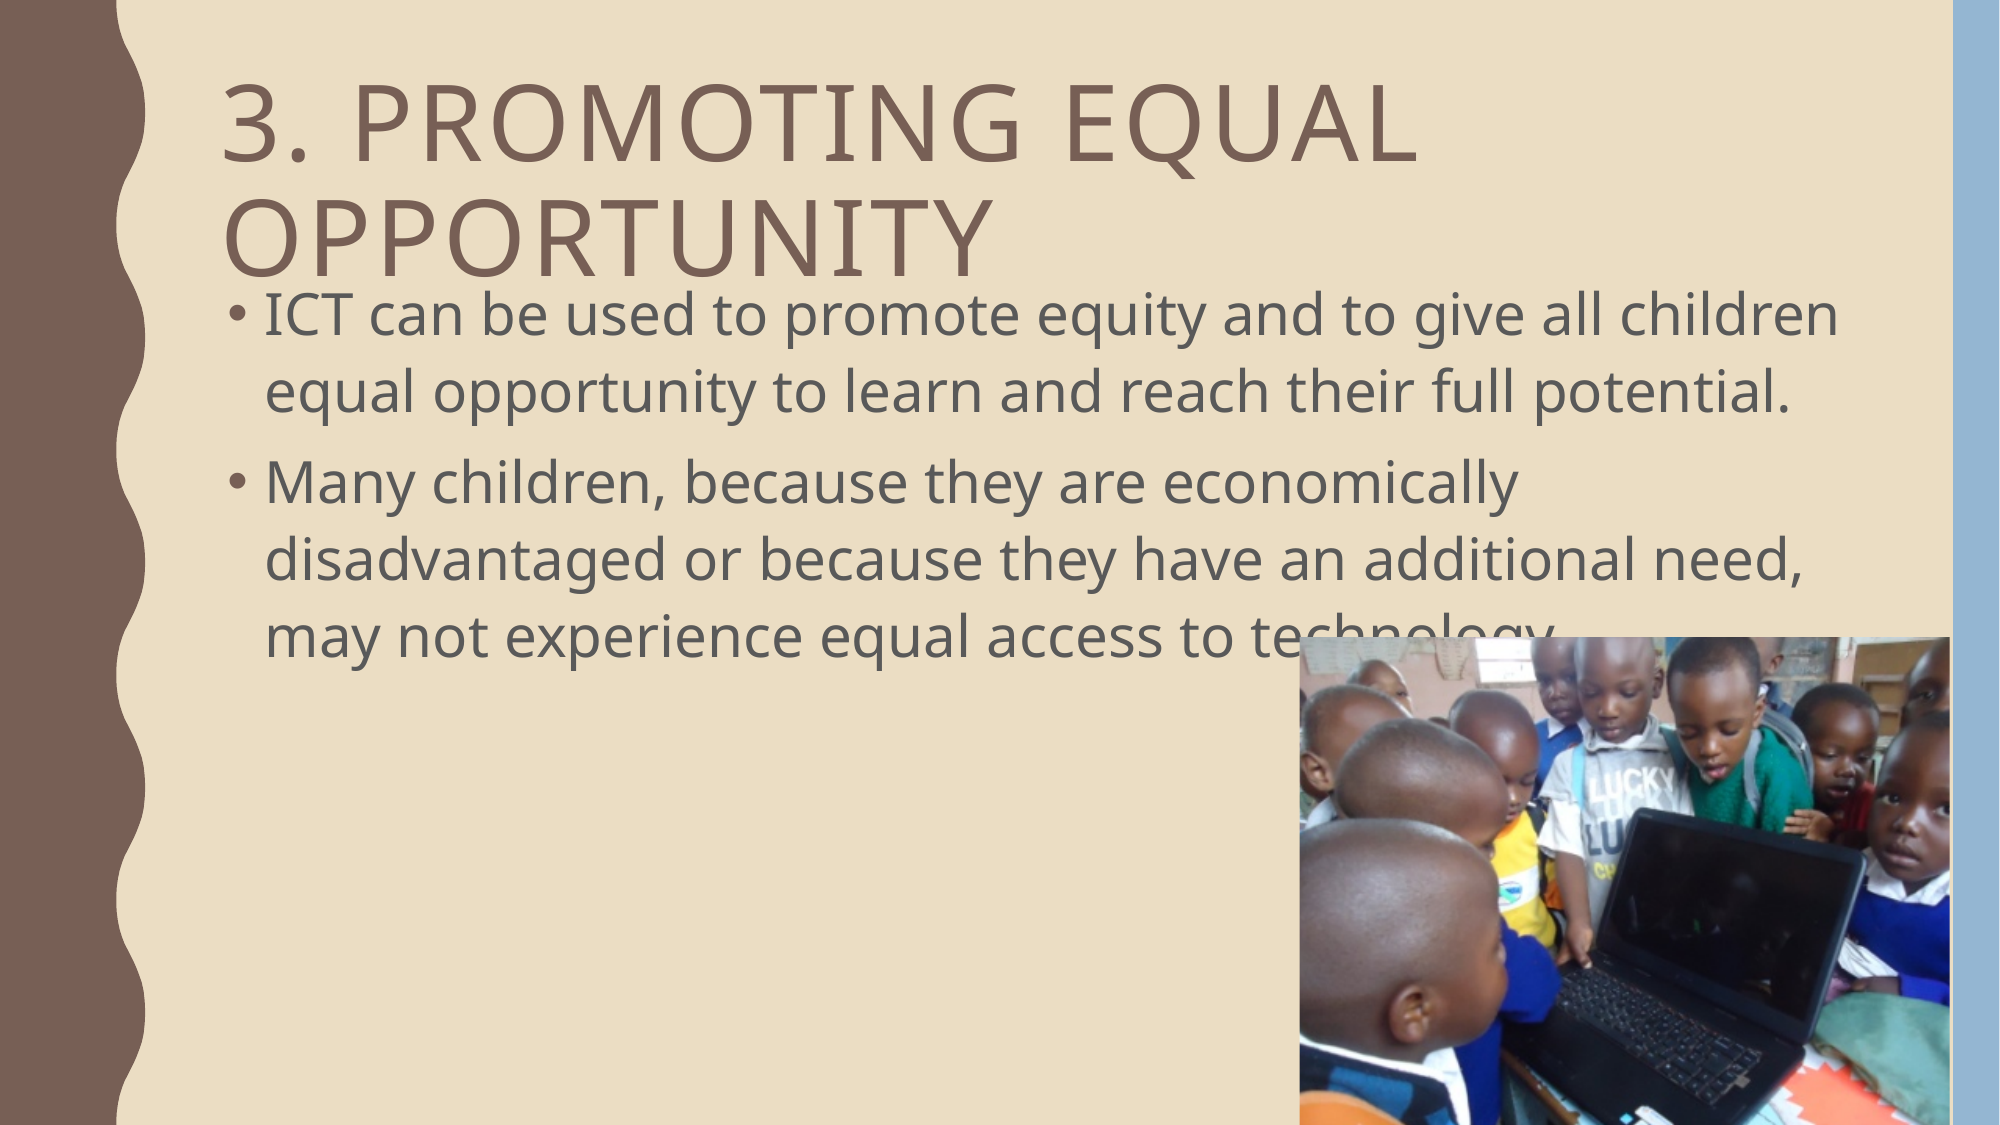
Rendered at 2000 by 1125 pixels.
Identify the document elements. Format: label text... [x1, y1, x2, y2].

list ICT can be used to promote equity and to give all children equal opportunity to learn and reach their full potential. Many children, because they are economically disadvantaged or because they have an additional need, may not experience equal access to technology. [212, 262, 1882, 852]
title 3. Promoting Equal Opportunity [205, 62, 1875, 308]
picture [1299, 637, 1950, 1125]
